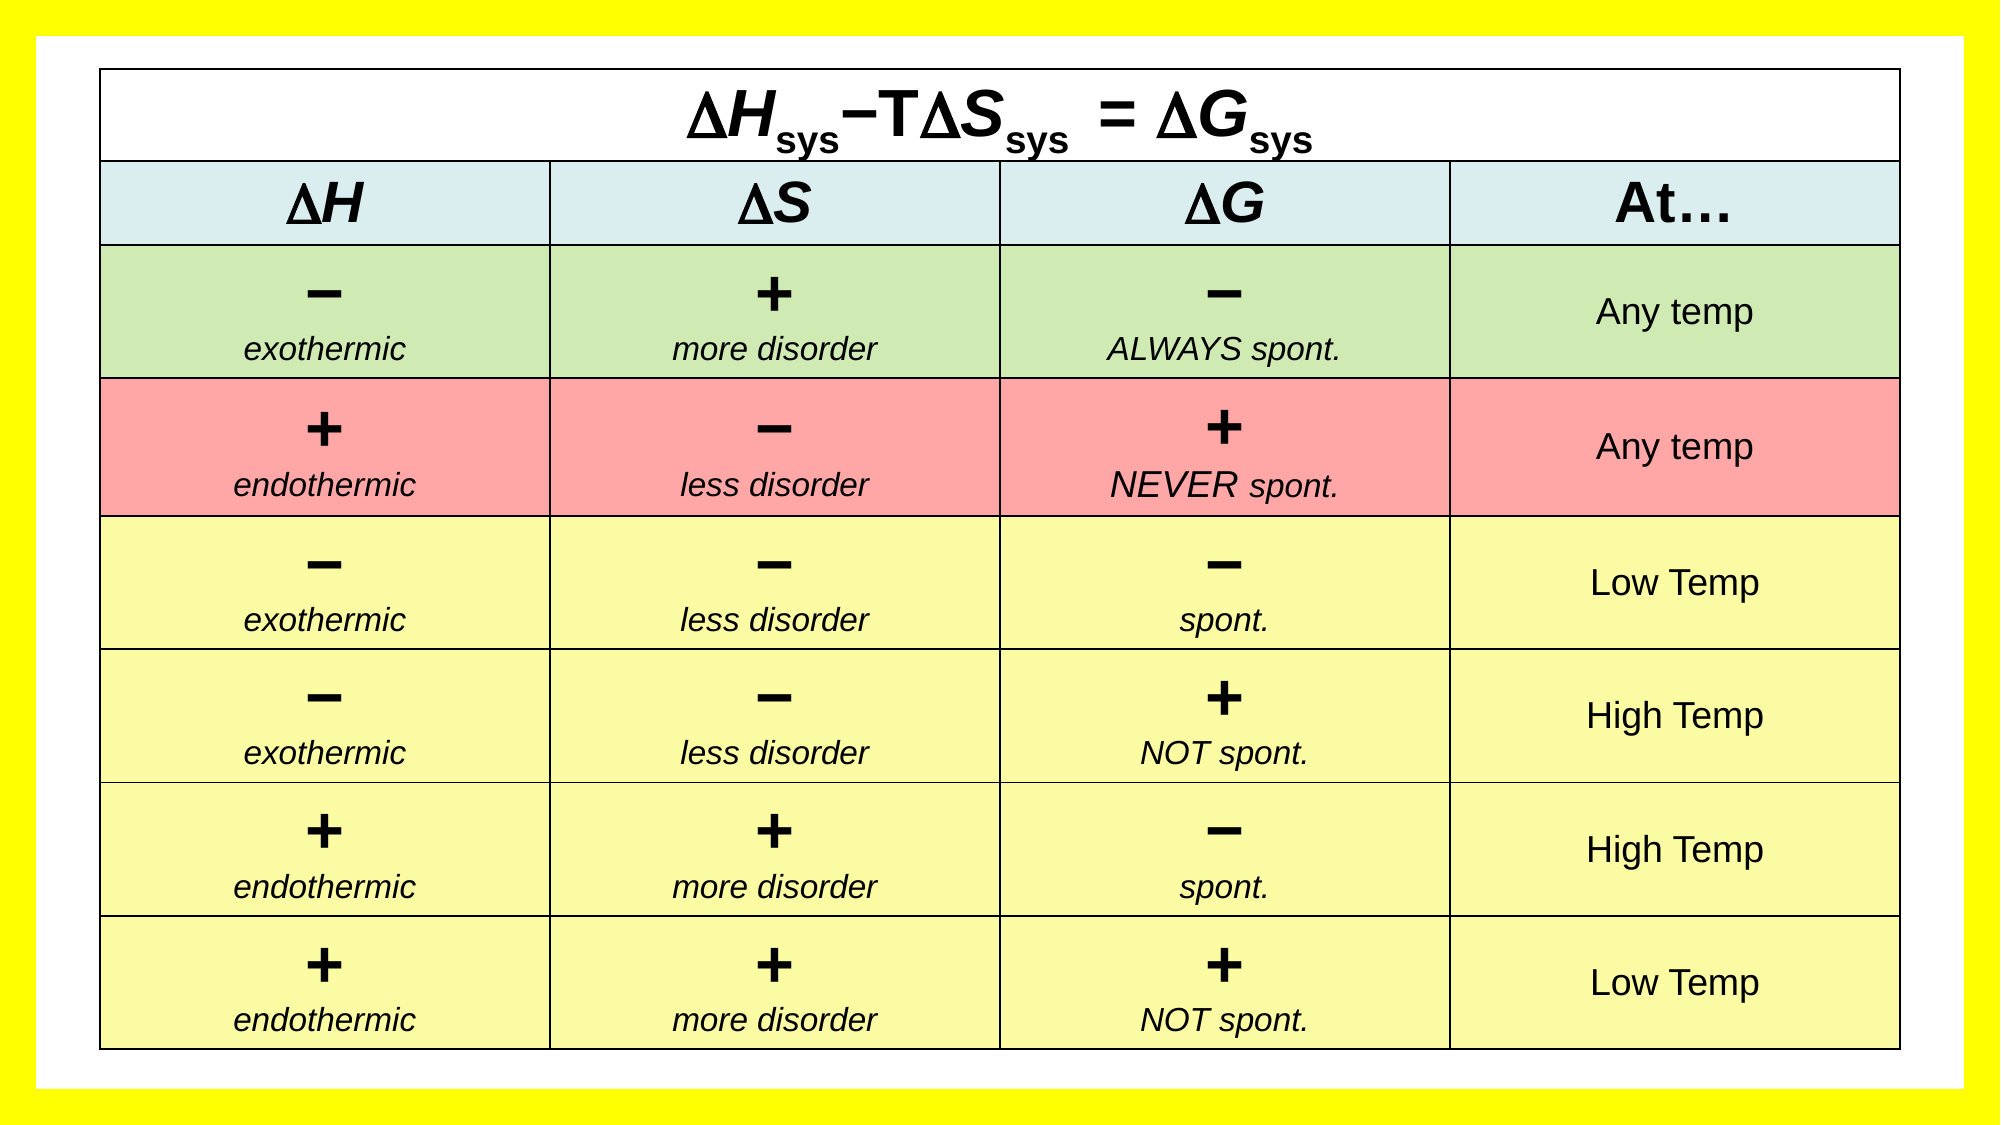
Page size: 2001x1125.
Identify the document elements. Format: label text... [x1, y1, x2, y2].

table_cell + endothermic [101, 783, 549, 915]
table_cell + NEVER spont. [1001, 379, 1449, 515]
table_cell − less disorder [551, 379, 999, 515]
table_cell At… [1451, 162, 1899, 244]
table_cell Any temp [1451, 379, 1899, 515]
table_cell Any temp [1451, 246, 1899, 377]
table_cell − less disorder [551, 650, 999, 782]
table_cell + NOT spont. [1001, 650, 1449, 782]
table_header DHsys−TDSsys = DGsys [101, 70, 1899, 160]
table_cell − exothermic [101, 246, 549, 377]
table_cell − exothermic [101, 650, 549, 782]
table_cell + NOT spont. [1001, 917, 1449, 1048]
table_cell − spont. [1001, 783, 1449, 915]
table_cell Low Temp [1451, 517, 1899, 648]
table_cell − exothermic [101, 517, 549, 648]
table_cell − spont. [1001, 517, 1449, 648]
table_cell High Temp [1451, 650, 1899, 782]
table_cell + endothermic [101, 379, 549, 515]
table_cell High Temp [1451, 783, 1899, 915]
table_cell DH [101, 162, 549, 244]
table_cell + more disorder [551, 246, 999, 377]
table_cell + more disorder [551, 783, 999, 915]
table_cell − ALWAYS spont. [1001, 246, 1449, 377]
text_box [0, 0, 2000, 1125]
table_cell + endothermic [101, 917, 549, 1048]
table_cell DS [551, 162, 999, 244]
table_cell + more disorder [551, 917, 999, 1048]
table_cell Low Temp [1451, 917, 1899, 1048]
table_cell DG [1001, 162, 1449, 244]
table_cell − less disorder [551, 517, 999, 648]
